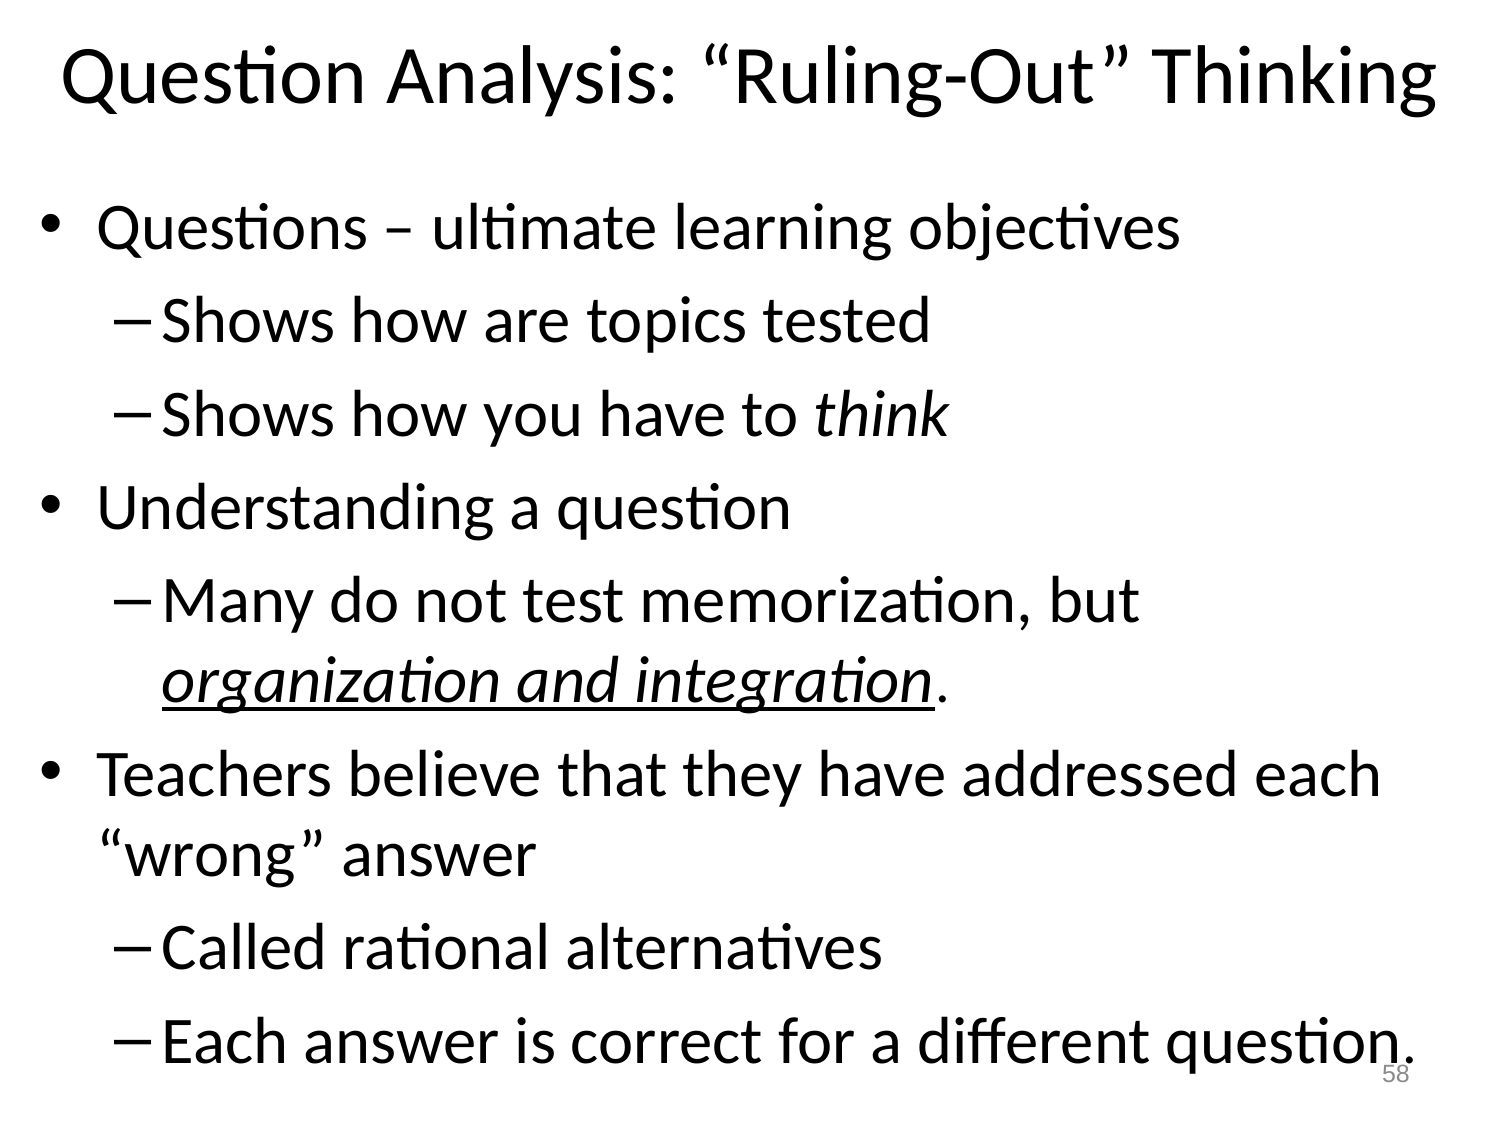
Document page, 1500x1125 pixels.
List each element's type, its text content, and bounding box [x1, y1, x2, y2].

list Questions – ultimate learning objectives Shows how are topics tested Shows how you have to think Understanding a question Many do not test memorization, but organization and integration. Teachers believe that they have addressed each “wrong” answer Called rational alternatives Each answer is correct for a different question. [24, 174, 1463, 1100]
title Question Analysis: “Ruling-Out” Thinking [0, 3, 1500, 138]
